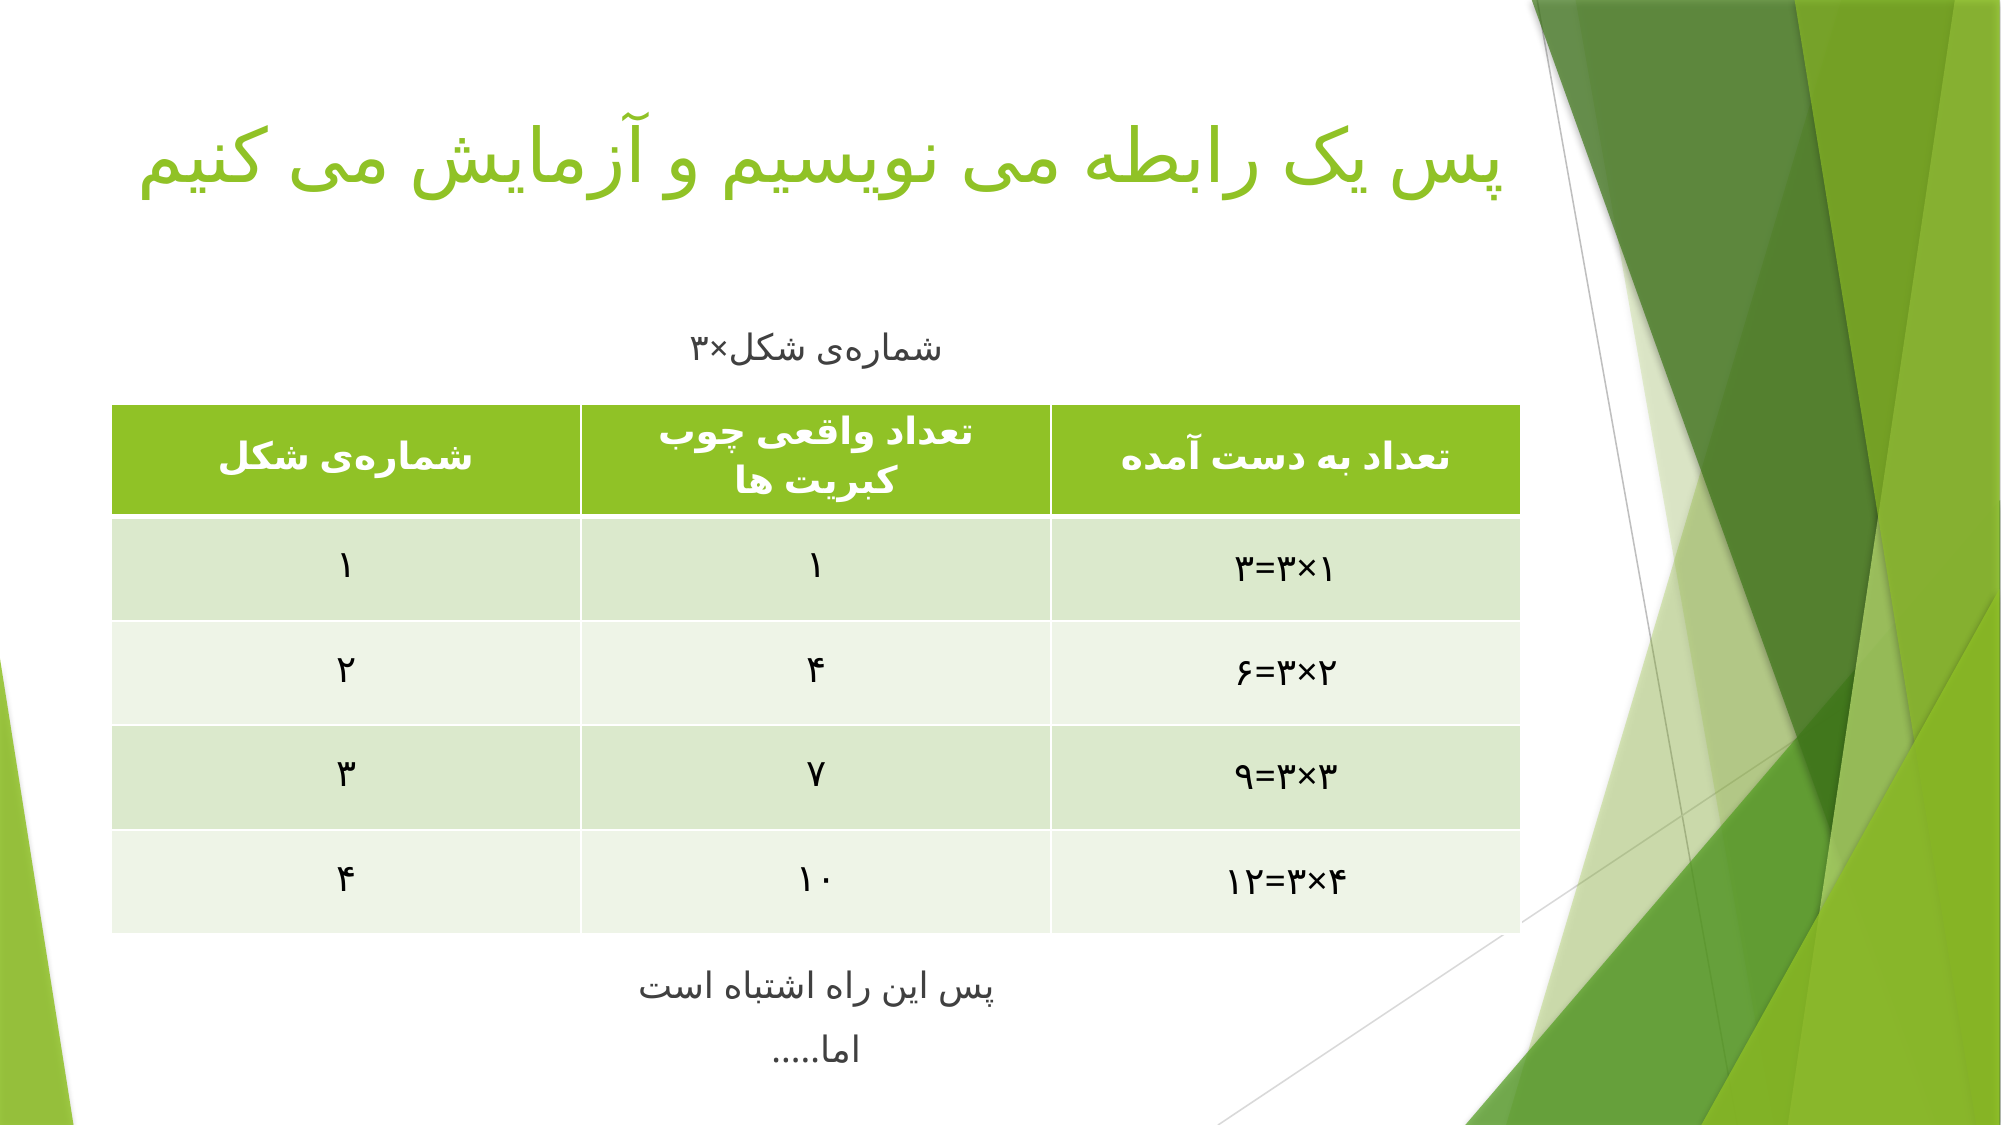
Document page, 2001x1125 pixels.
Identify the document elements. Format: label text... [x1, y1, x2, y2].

table_cell ۱۲=۳×۴ [1052, 831, 1520, 933]
table_cell ۱۰ [582, 831, 1050, 933]
table_cell ۱ [112, 519, 580, 620]
table_header شماره‌ی شکل [112, 405, 580, 514]
table_cell ۹=۳×۳ [1052, 726, 1520, 829]
table_cell ۲ [112, 622, 580, 724]
table_cell ۳ [112, 726, 580, 829]
title پس یک رابطه می نویسیم و آزمایش می کنیم [111, 99, 1522, 316]
list شماره‌ی شکل×۳ پس این راه اشتباه است اما..... [111, 935, 1522, 1083]
table_header تعداد به دست آمده [1052, 405, 1520, 514]
table_cell ۷ [582, 726, 1050, 829]
table_cell ۱ [582, 519, 1050, 620]
table_cell ۳=۳×۱ [1052, 519, 1520, 620]
list شماره‌ی شکل×۳ پس این راه اشتباه است اما..... [111, 316, 1522, 403]
table_cell ۶=۳×۲ [1052, 622, 1520, 724]
table_cell ۴ [582, 622, 1050, 724]
table_cell ۴ [112, 831, 580, 933]
table_header تعداد واقعی چوب کبریت ها [582, 405, 1050, 514]
